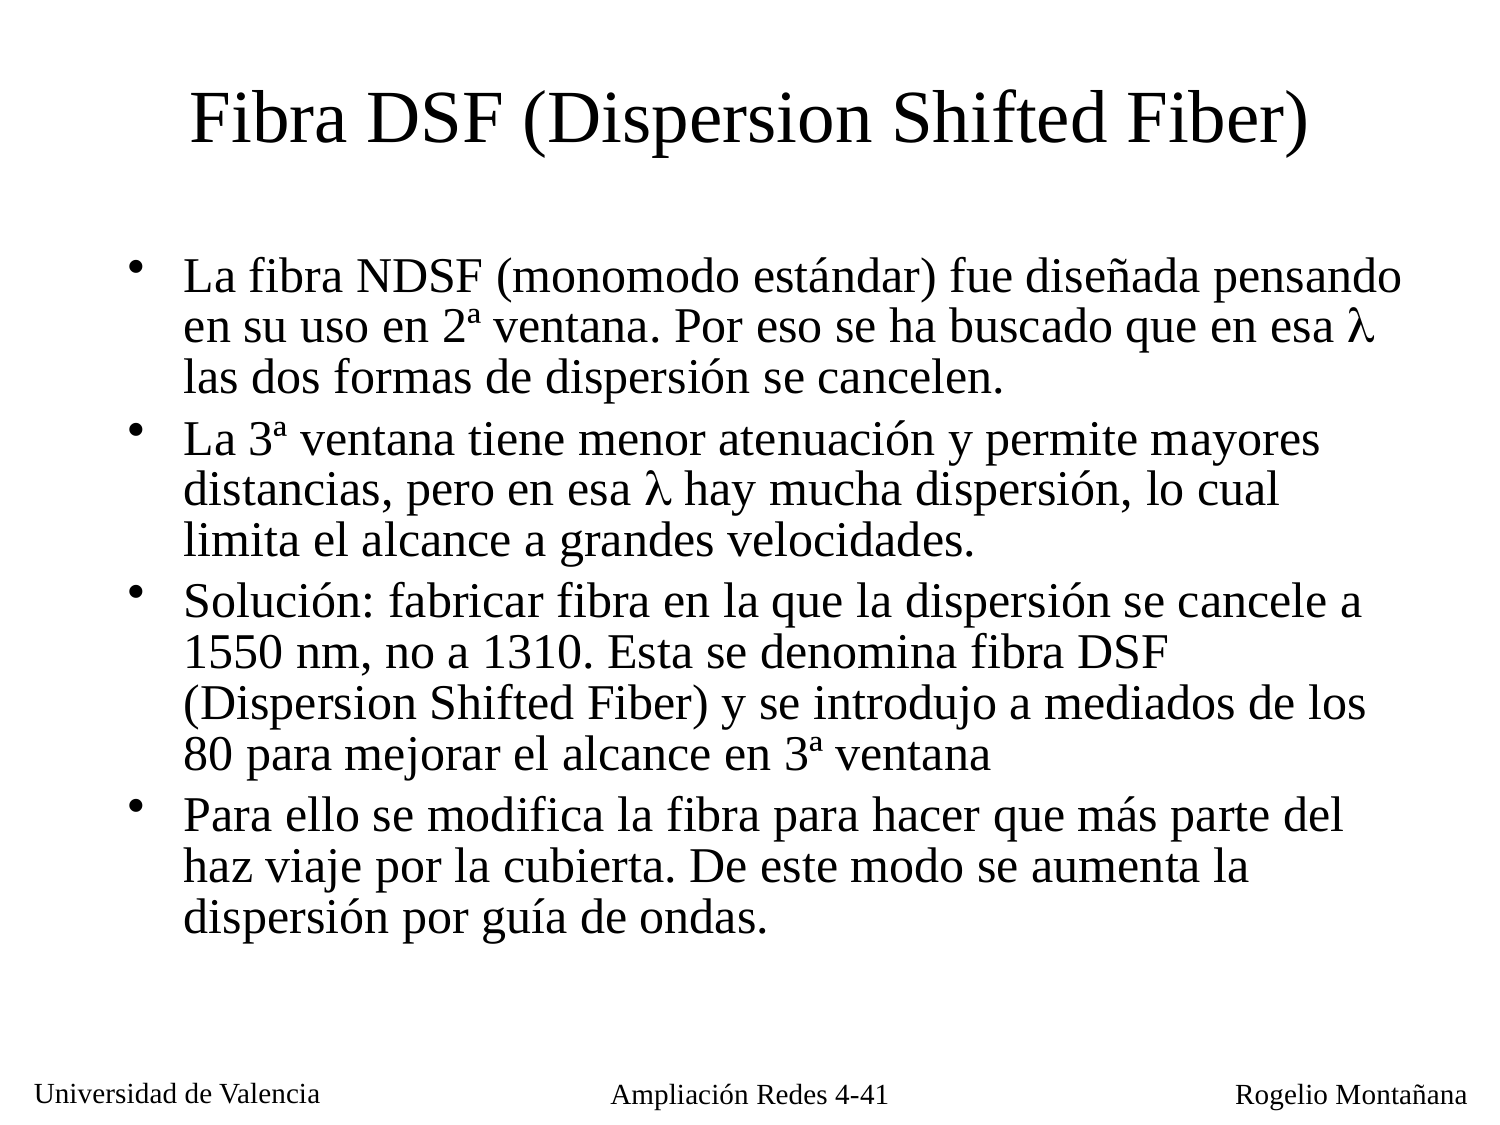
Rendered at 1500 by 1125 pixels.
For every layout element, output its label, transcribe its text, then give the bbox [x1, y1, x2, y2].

title Fibra DSF (Dispersion Shifted Fiber) [112, 18, 1388, 207]
list La fibra NDSF (monomodo estándar) fue diseñada pensando en su uso en 2ª ventana. Por eso se ha buscado que en esa  las dos formas de dispersión se cancelen. La 3ª ventana tiene menor atenuación y permite mayores distancias, pero en esa  hay mucha dispersión, lo cual limita el alcance a grandes velocidades. Solución: fabricar fibra en la que la dispersión se cancele a 1550 nm, no a 1310. Esta se denomina fibra DSF (Dispersion Shifted Fiber) y se introdujo a mediados de los 80 para mejorar el alcance en 3ª ventana Para ello se modifica la fibra para hacer que más parte del haz viaje por la cubierta. De este modo se aumenta la dispersión por guía de ondas. [112, 243, 1424, 977]
slide_number Ampliación Redes 4-41 [584, 1067, 916, 1116]
